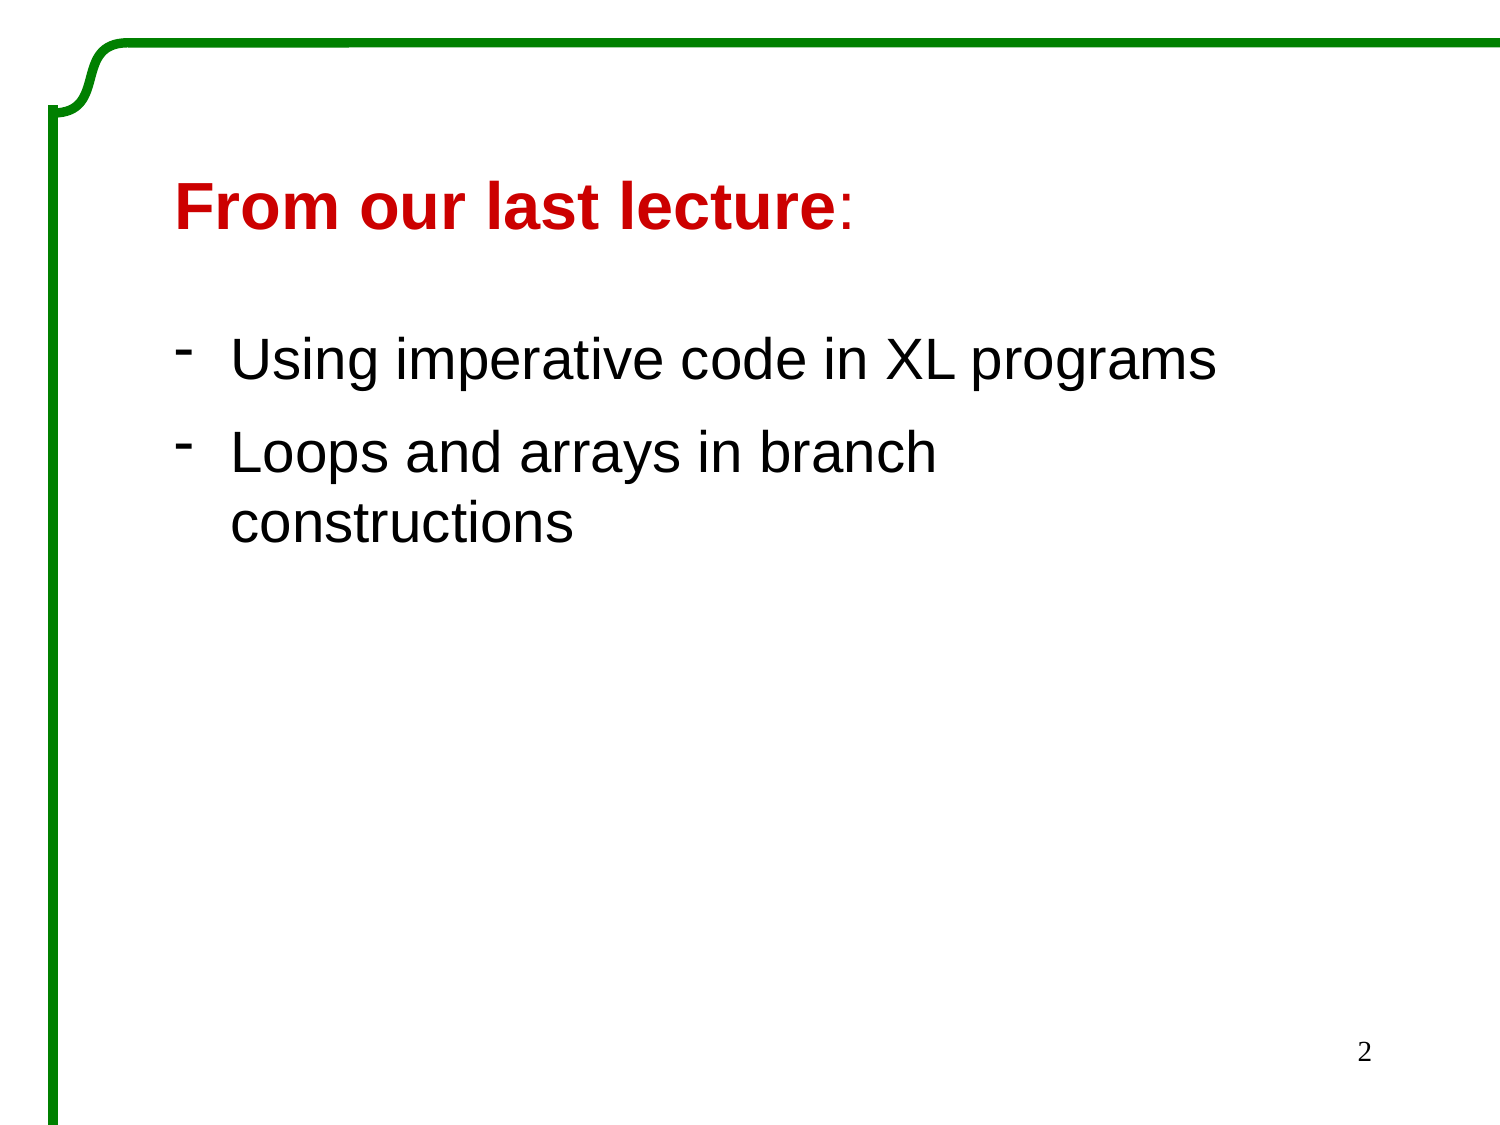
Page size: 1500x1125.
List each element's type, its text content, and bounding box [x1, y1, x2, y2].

text_box From our last lecture: Using imperative code in XL programs Loops and arrays in branch constructions [159, 155, 1270, 562]
slide_number 2 [1074, 1025, 1388, 1100]
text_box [55, 40, 126, 116]
